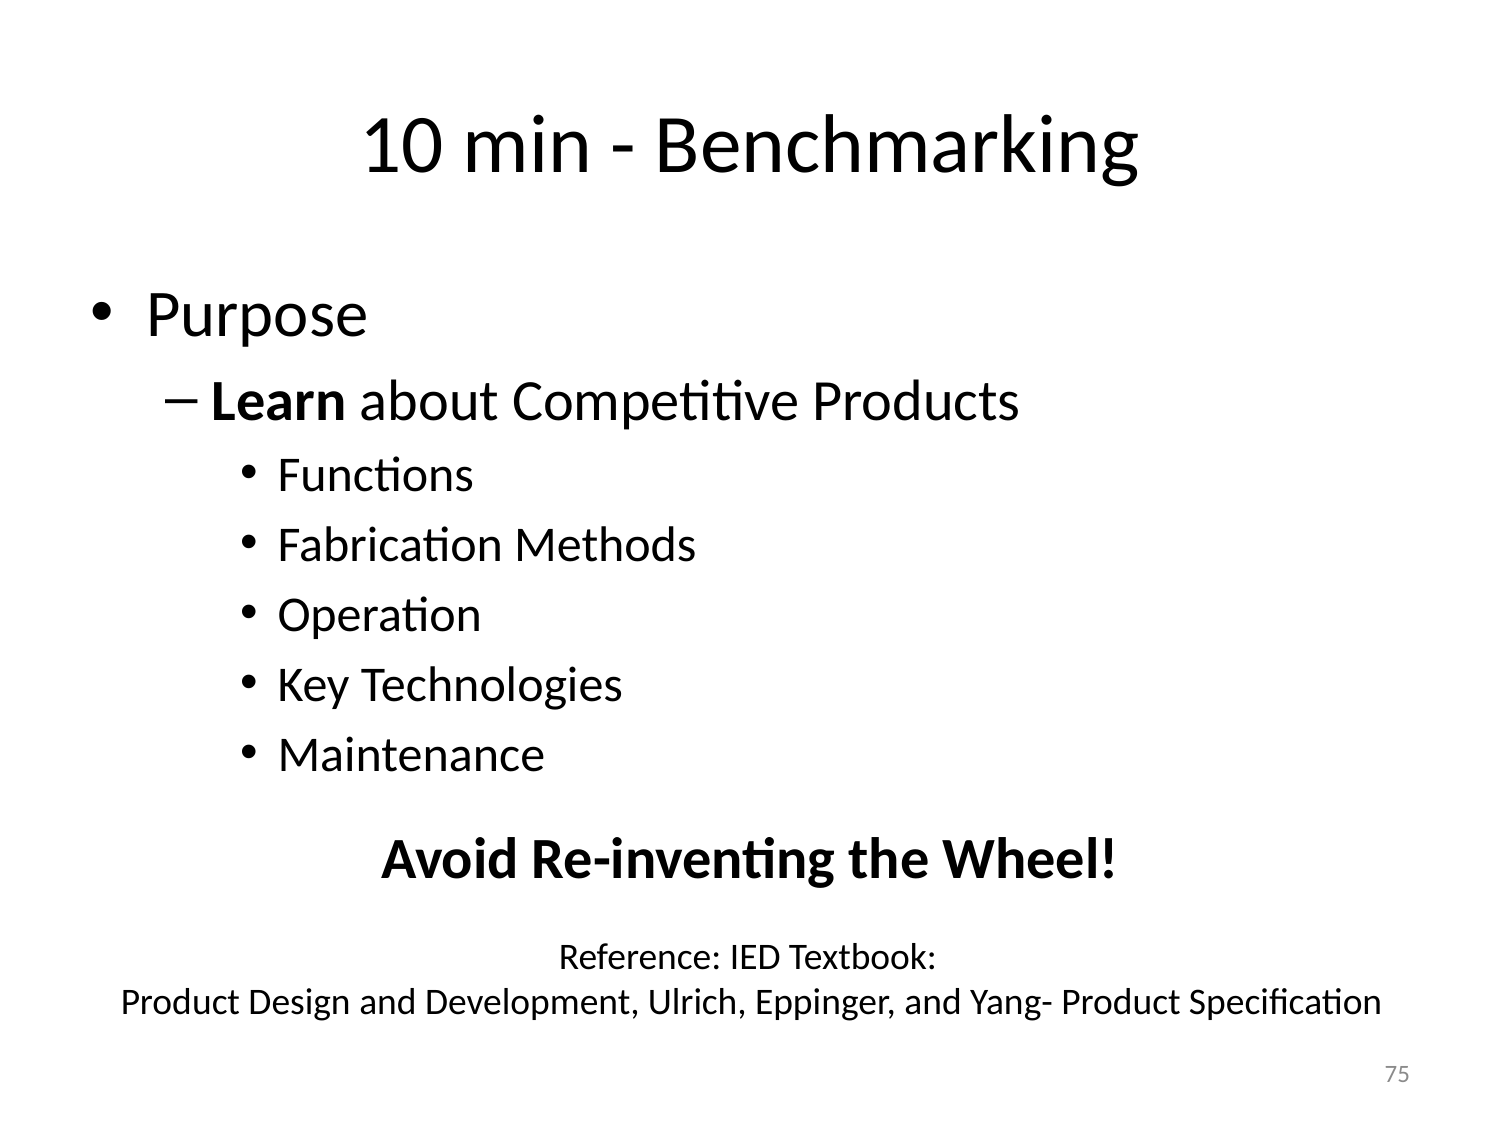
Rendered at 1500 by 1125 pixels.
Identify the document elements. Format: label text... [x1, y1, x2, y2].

slide_number 75 [1074, 1042, 1425, 1103]
list Purpose Learn about Competitive Products Functions Fabrication Methods Operation Key Technologies Maintenance [75, 262, 1425, 1005]
text_box Avoid Re-inventing the Wheel! [187, 812, 1313, 898]
title 10 min - Benchmarking [75, 45, 1425, 233]
text_box Reference: IED Textbook: Product Design and Development, Ulrich, Eppinger, and Yang- Product Specification [79, 924, 1425, 1030]
